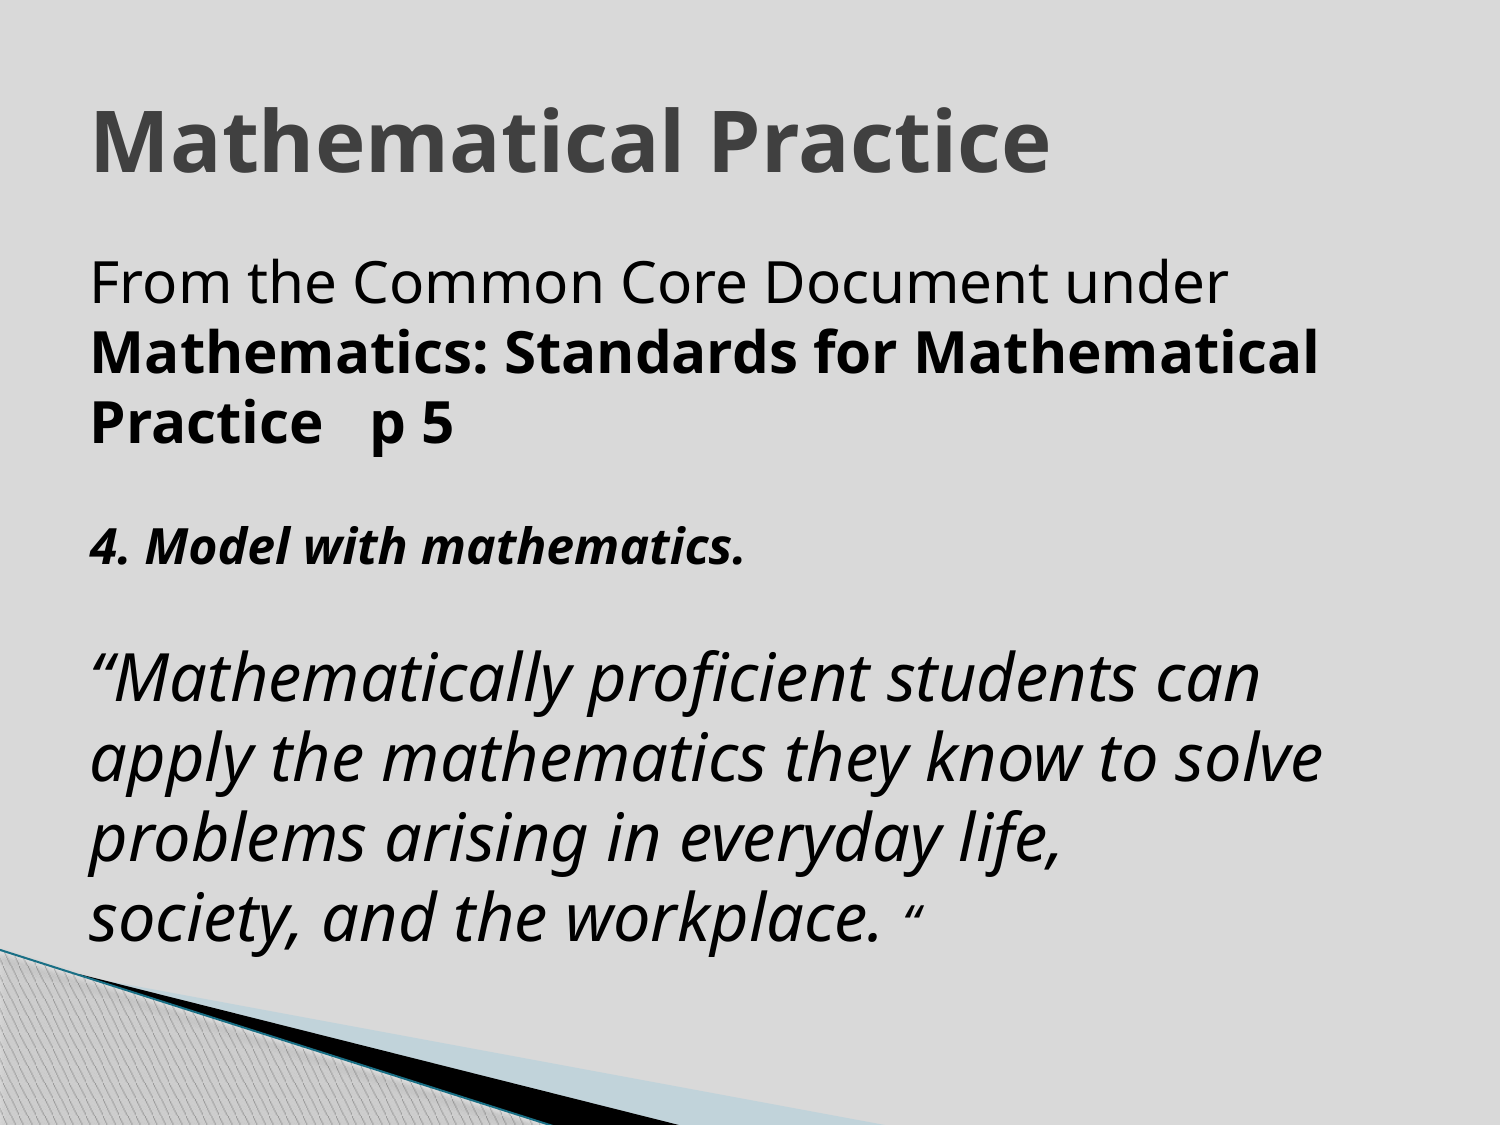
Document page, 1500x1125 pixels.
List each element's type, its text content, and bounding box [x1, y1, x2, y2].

title Mathematical Practice [75, 45, 1425, 233]
text_box From the Common Core Document under Mathematics: Standards for Mathematical Practice p 5 4. Model with mathematics. “Mathematically proficient students can apply the mathematics they know to solve problems arising in everyday life, society, and the workplace. “ [75, 237, 1388, 963]
